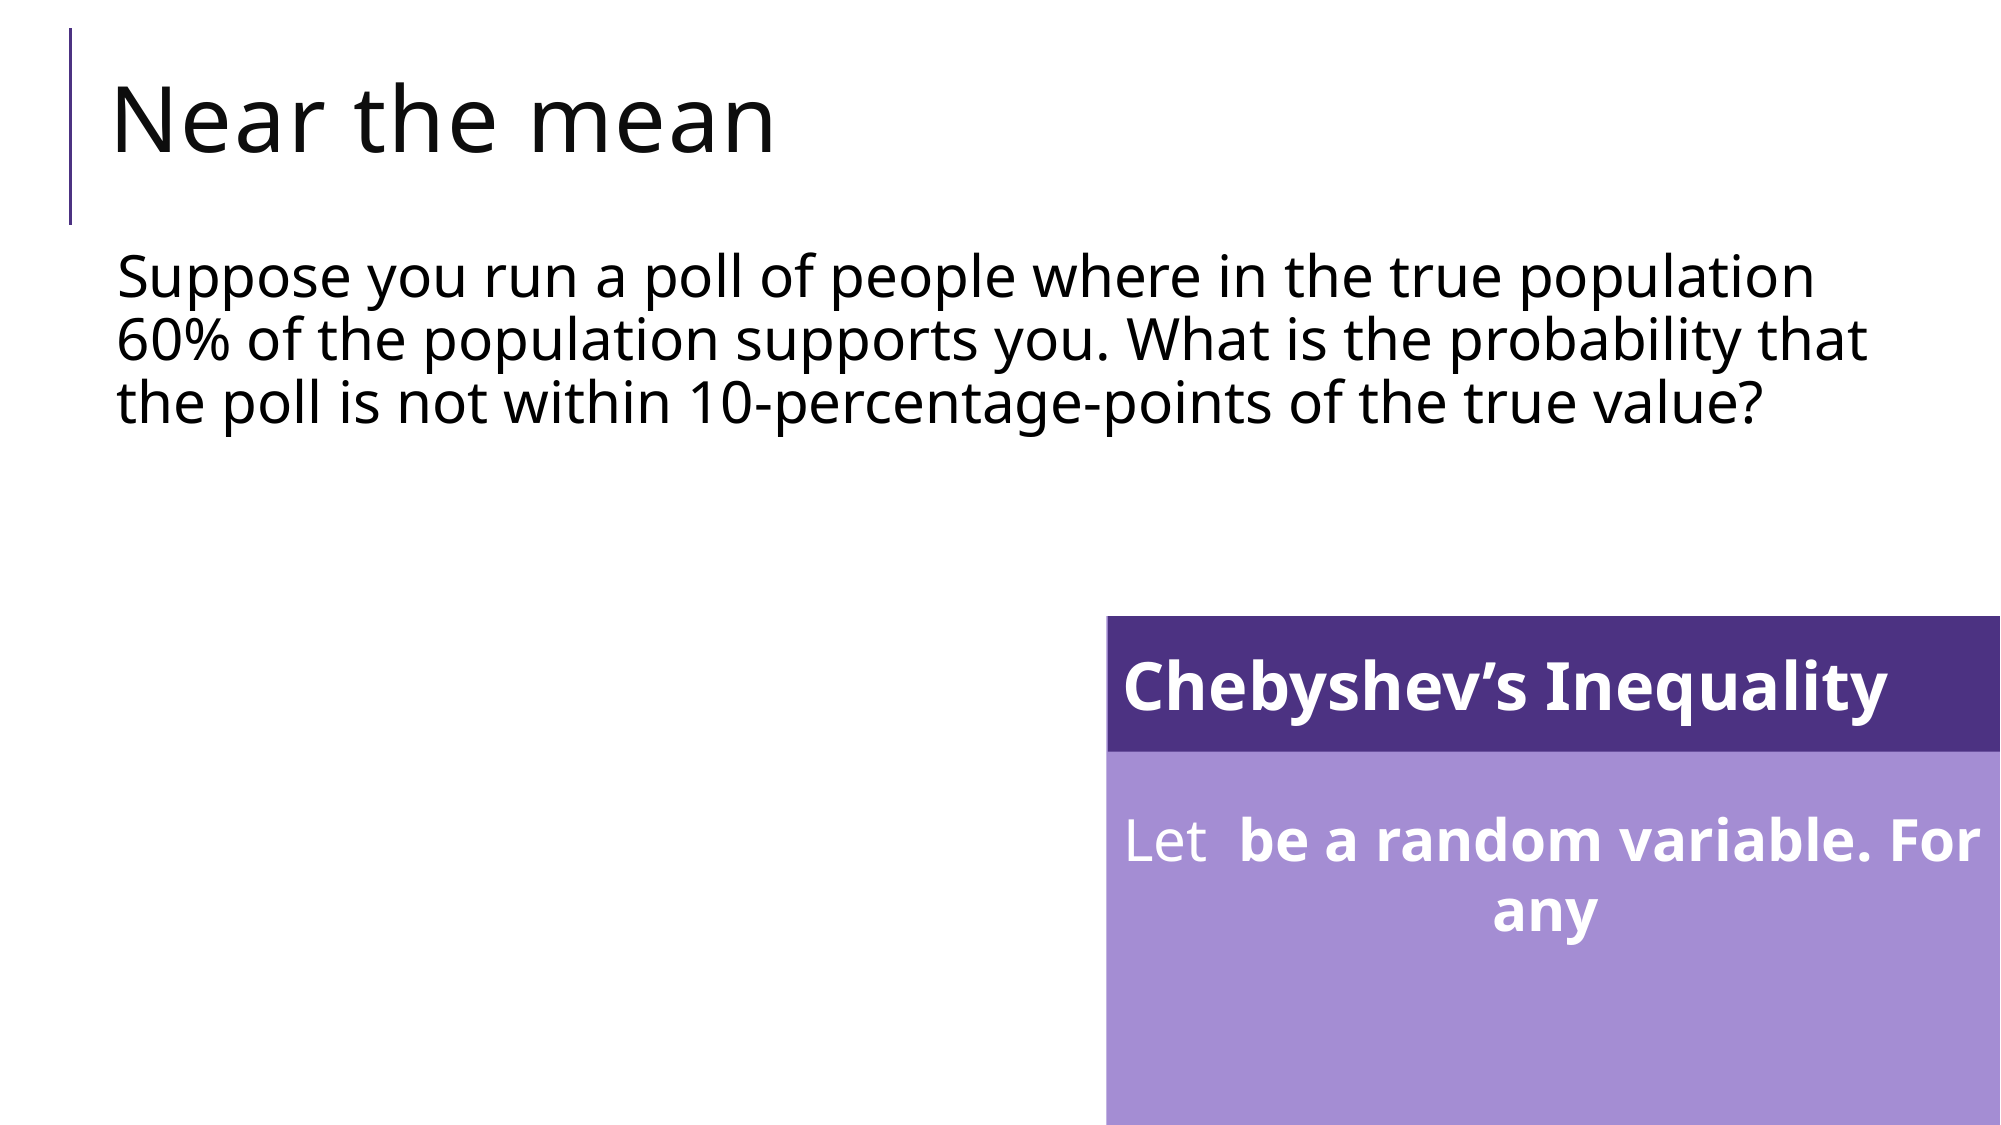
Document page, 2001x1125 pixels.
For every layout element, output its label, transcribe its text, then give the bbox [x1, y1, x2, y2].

title Near the mean [94, 43, 1930, 210]
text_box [1106, 615, 2000, 1125]
